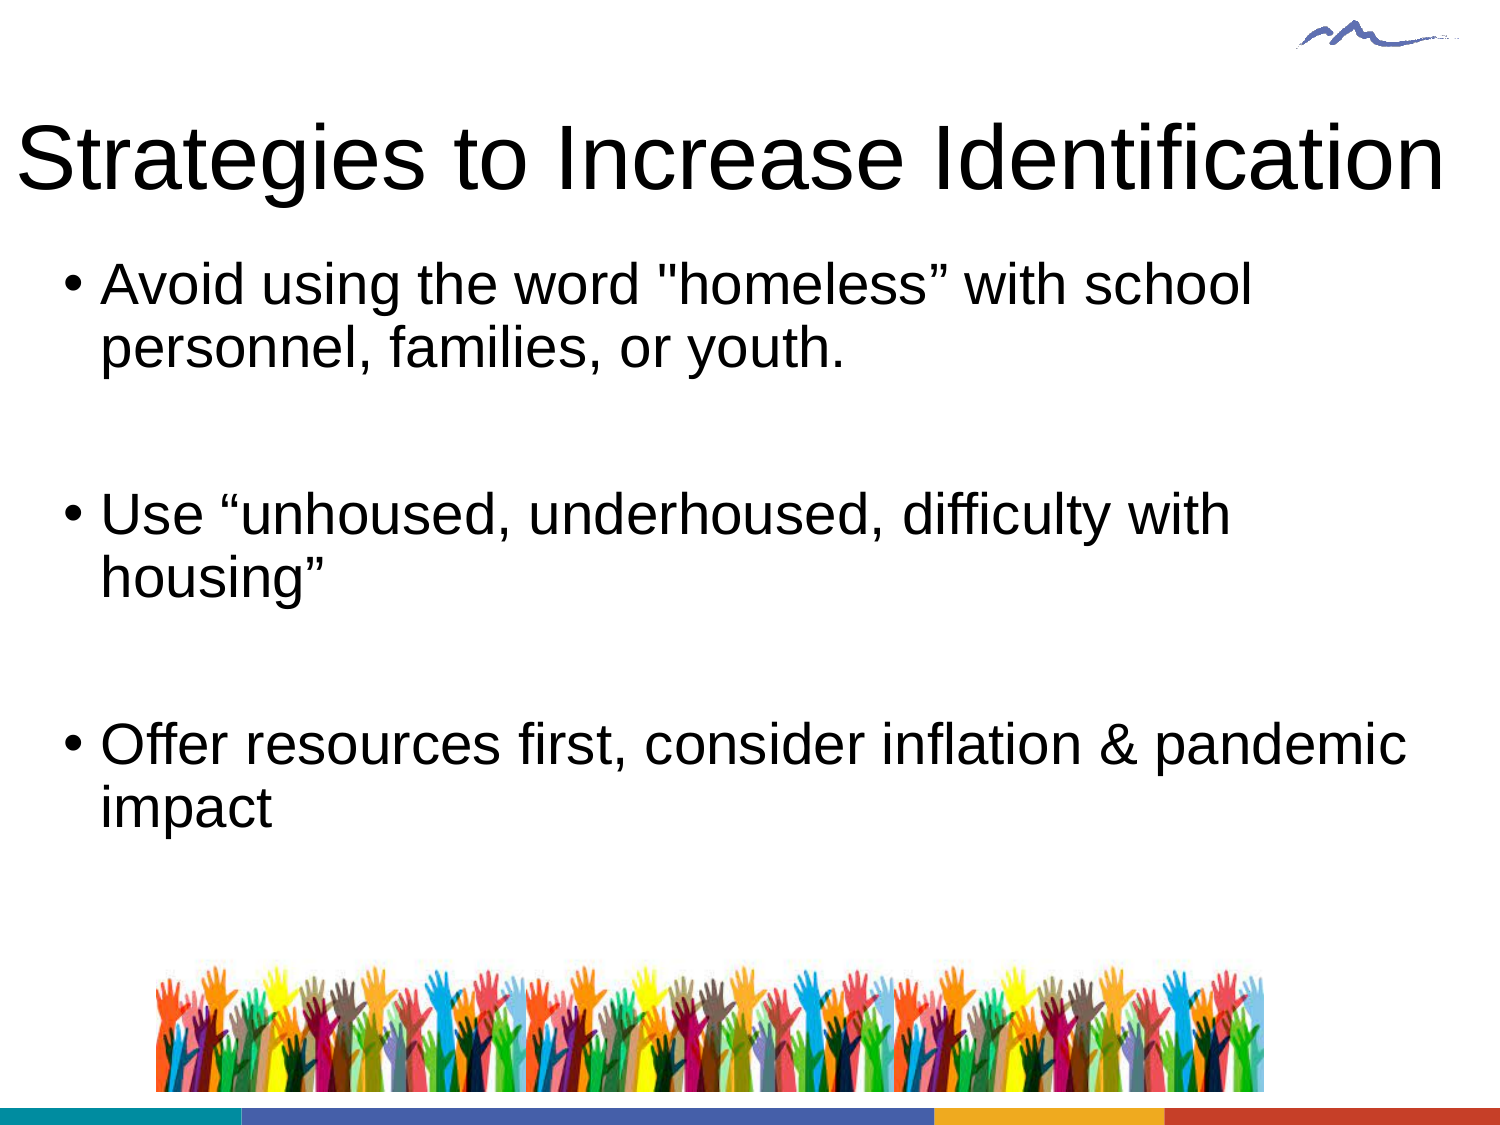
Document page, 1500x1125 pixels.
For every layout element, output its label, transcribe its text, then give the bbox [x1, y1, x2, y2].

list Avoid using the word "homeless” with school personnel, families, or youth. Use “unhoused, underhoused, difficulty with housing” Offer resources first, consider inflation & pandemic impact [48, 246, 1452, 913]
title Strategies to Increase Identification [0, 51, 1500, 269]
picture [1296, 20, 1459, 49]
picture [156, 880, 1264, 1092]
